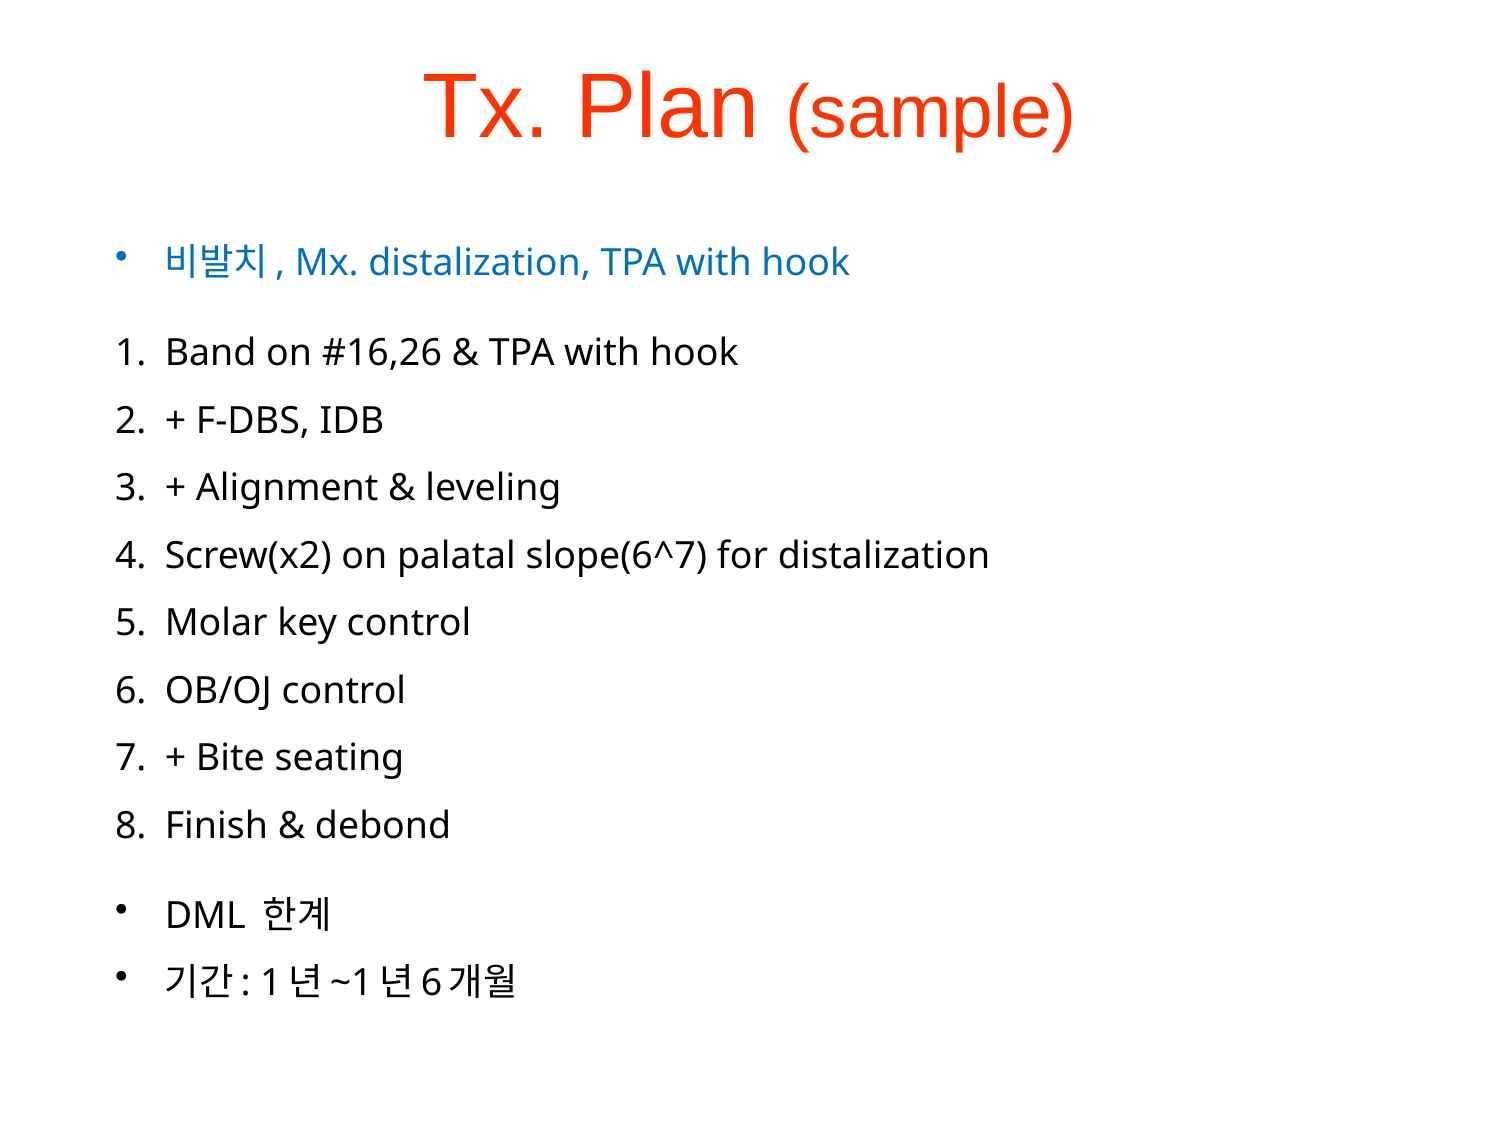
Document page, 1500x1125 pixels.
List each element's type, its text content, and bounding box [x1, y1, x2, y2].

title Tx. Plan (sample) [75, 7, 1425, 195]
list 비발치, Mx. distalization, TPA with hook Band on #16,26 & TPA with hook + F-DBS, IDB + Alignment & leveling Screw(x2) on palatal slope(6^7) for distalization Molar key control OB/OJ control + Bite seating Finish & debond DML 한계 기간: 1년~1년6개월 [100, 208, 1425, 1012]
